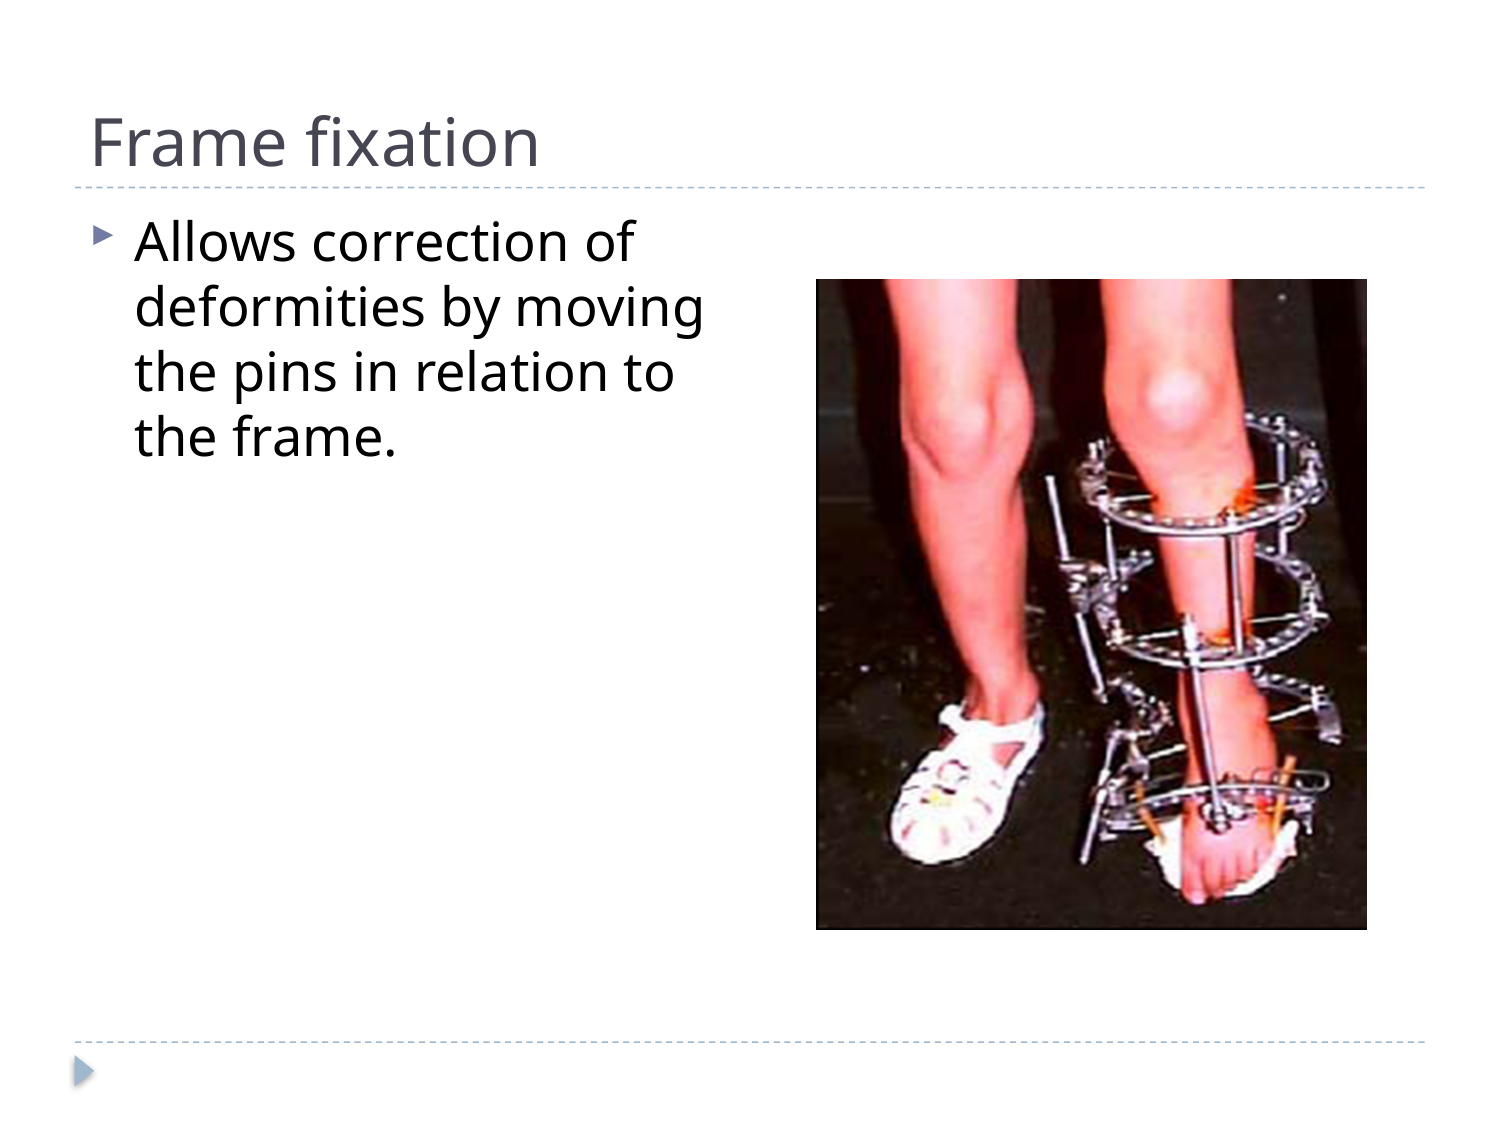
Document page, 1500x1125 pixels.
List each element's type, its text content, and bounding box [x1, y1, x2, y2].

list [816, 279, 1367, 930]
list Allows correction of deformities by moving the pins in relation to the frame. [75, 200, 738, 1010]
title Frame fixation [75, 37, 1425, 188]
